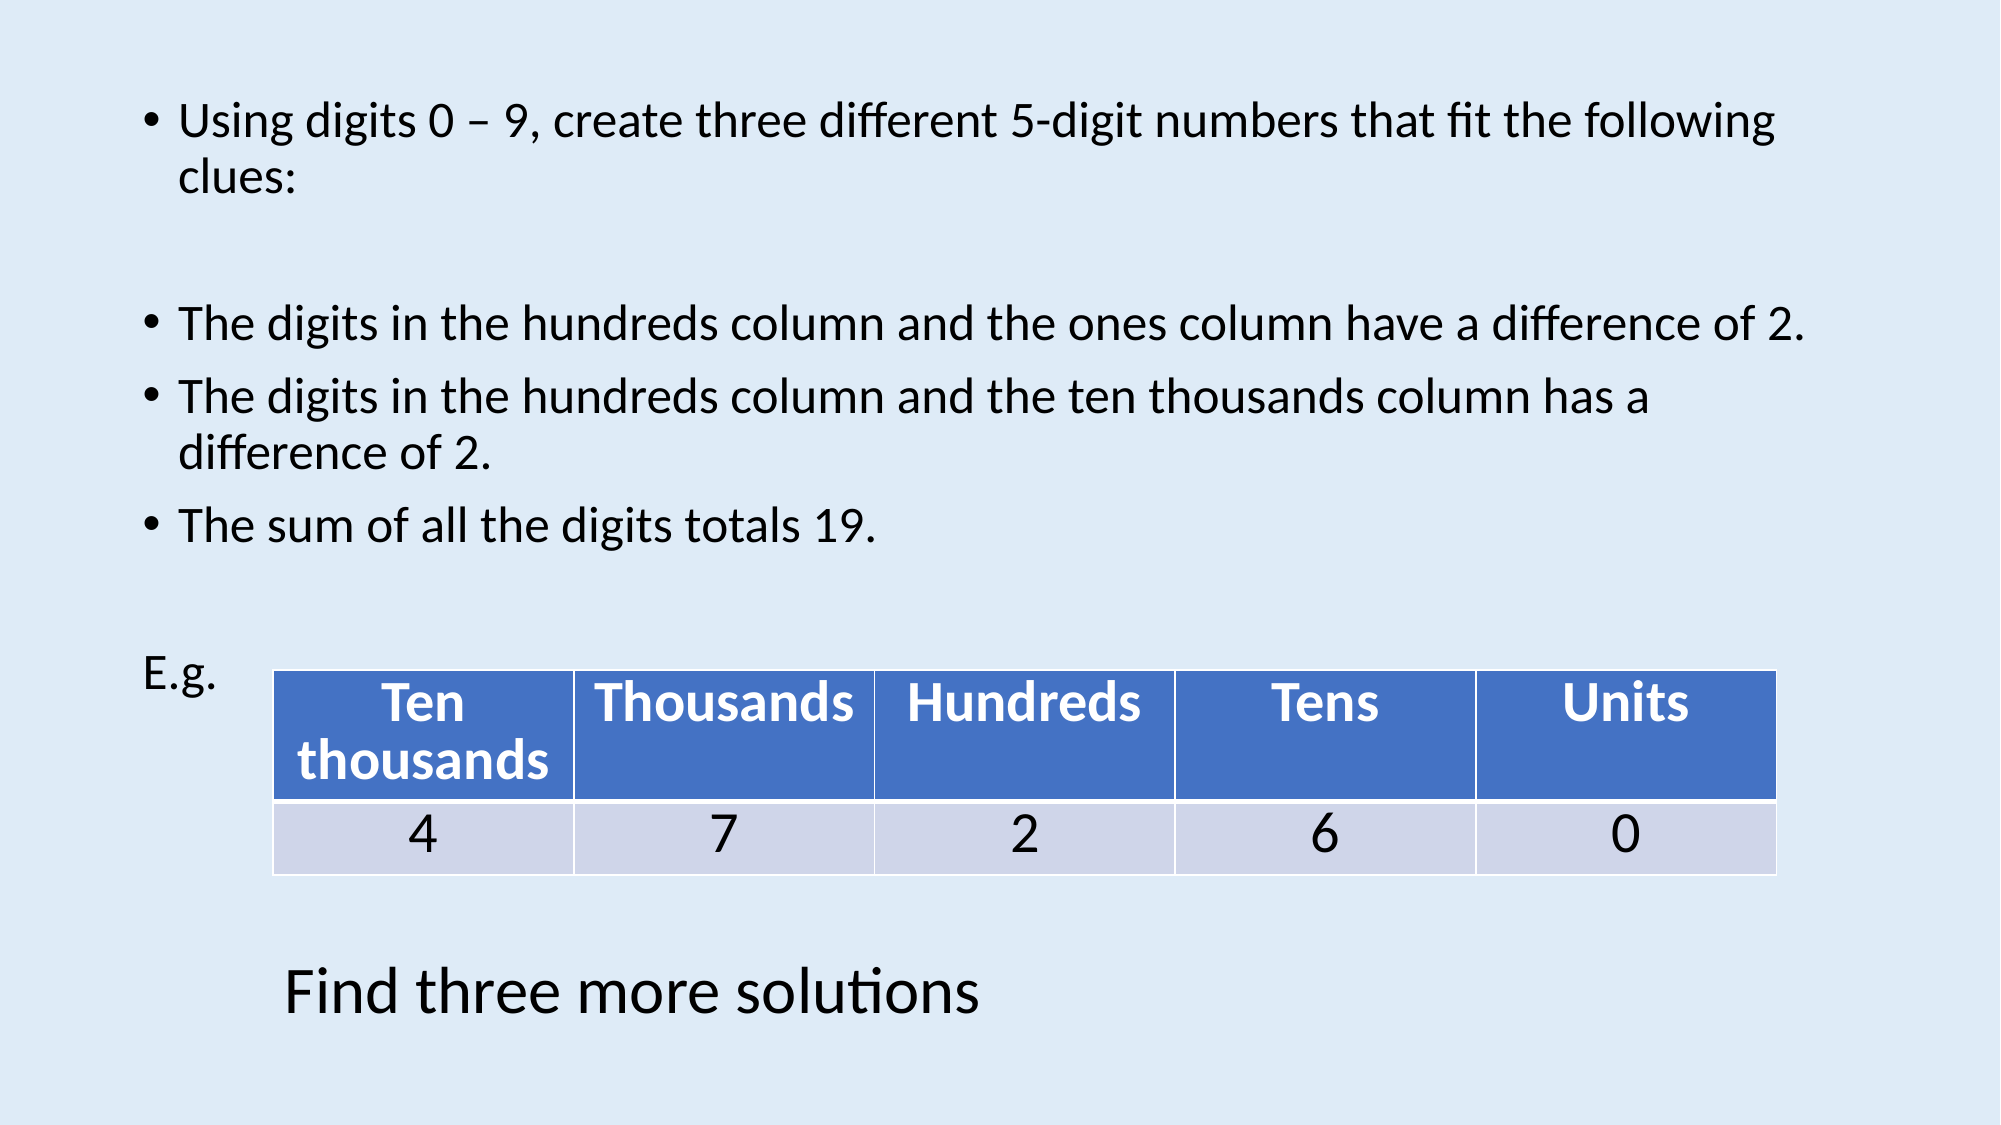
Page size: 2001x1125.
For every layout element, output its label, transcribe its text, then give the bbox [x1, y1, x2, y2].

table_cell 0 [1477, 804, 1776, 874]
table_header Ten thousands [274, 671, 573, 799]
table_cell 6 [1176, 804, 1475, 874]
table_cell 4 [274, 804, 573, 874]
table_header Tens [1176, 671, 1475, 799]
table_header Hundreds [875, 671, 1174, 799]
table_header Units [1477, 671, 1776, 799]
table_cell 2 [875, 804, 1174, 874]
text_box Find three more solutions [269, 939, 997, 1035]
list Using digits 0 – 9, create three different 5-digit numbers that fit the following clues: The digits in the hundreds column and the ones column have a difference of 2. The digits in the hundreds column and the ten thousands column has a difference of 2. The sum of all the digits totals 19. E.g. [127, 86, 1874, 710]
table_cell 7 [575, 804, 874, 874]
table_header Thousands [575, 671, 874, 799]
